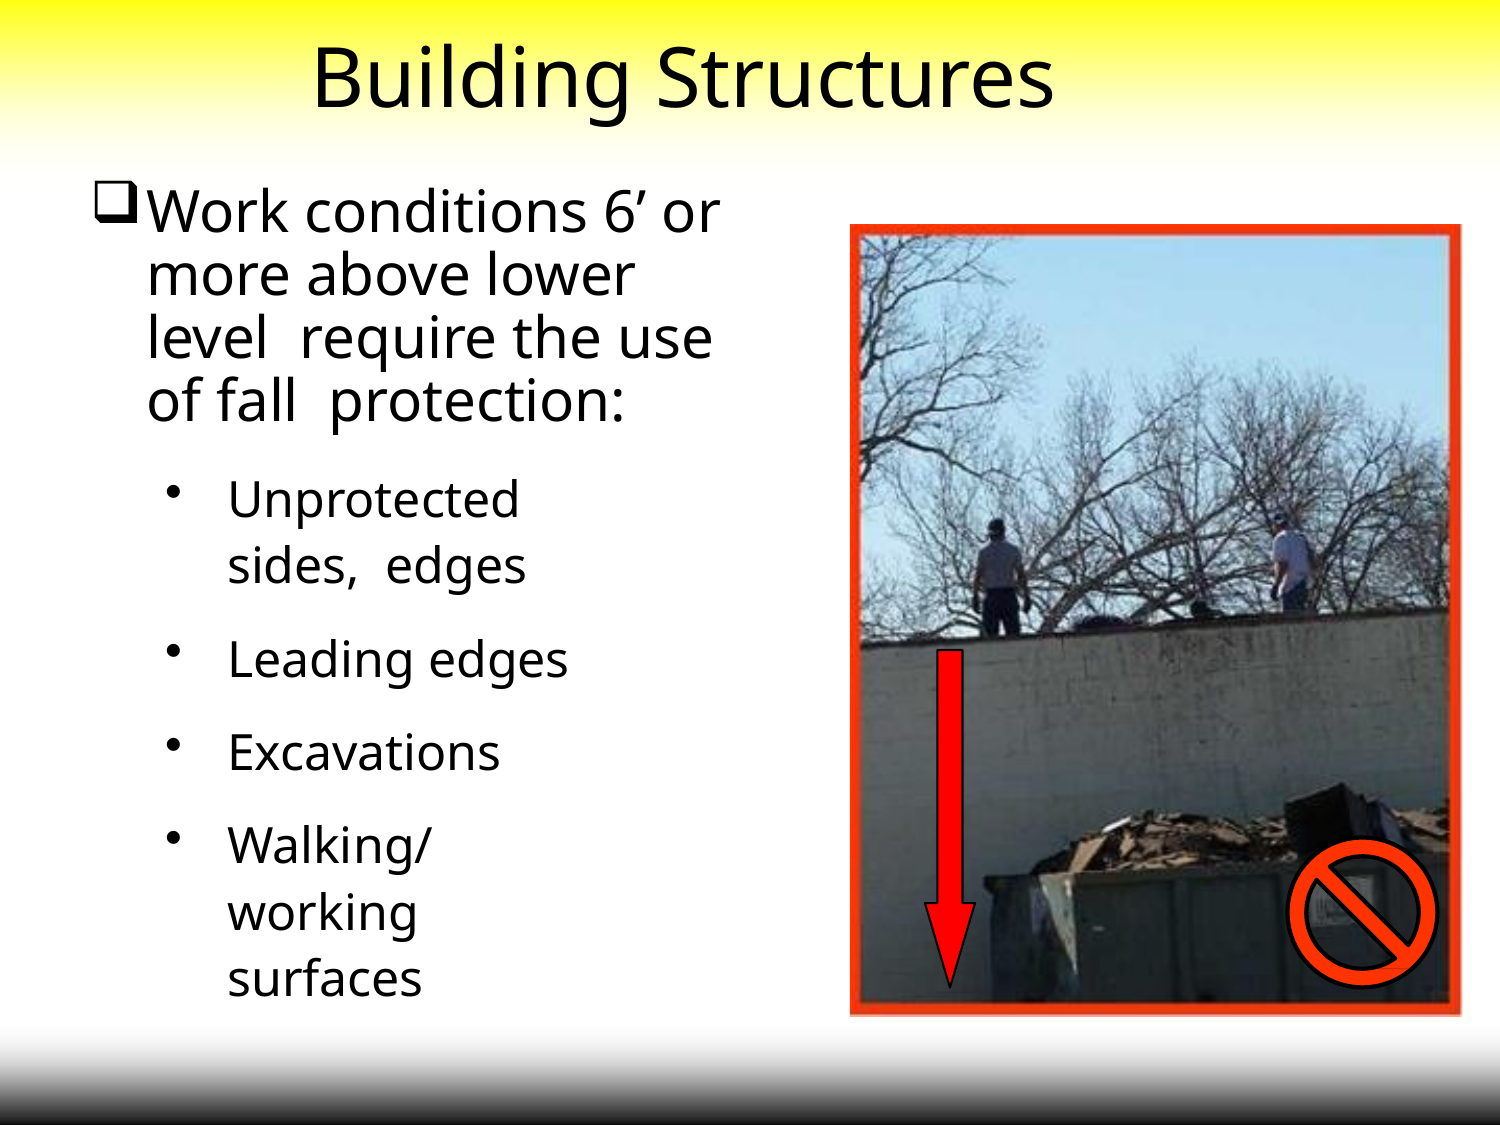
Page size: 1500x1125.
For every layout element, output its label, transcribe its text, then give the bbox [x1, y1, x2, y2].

text_box [924, 650, 976, 988]
text_box [1329, 856, 1419, 946]
text_box [1287, 837, 1438, 988]
title Building Structures [308, 22, 1192, 213]
text_box [849, 224, 1463, 1017]
text_box Work conditions 6’ or more above lower level require the use of fall protection: Unprotected sides, edges Leading edges Excavations Walking/working surfaces [87, 173, 748, 1006]
text_box [1306, 879, 1396, 969]
text_box [0, 188, 1500, 1024]
text_box [0, 1024, 1500, 1125]
text_box [0, 0, 1500, 188]
